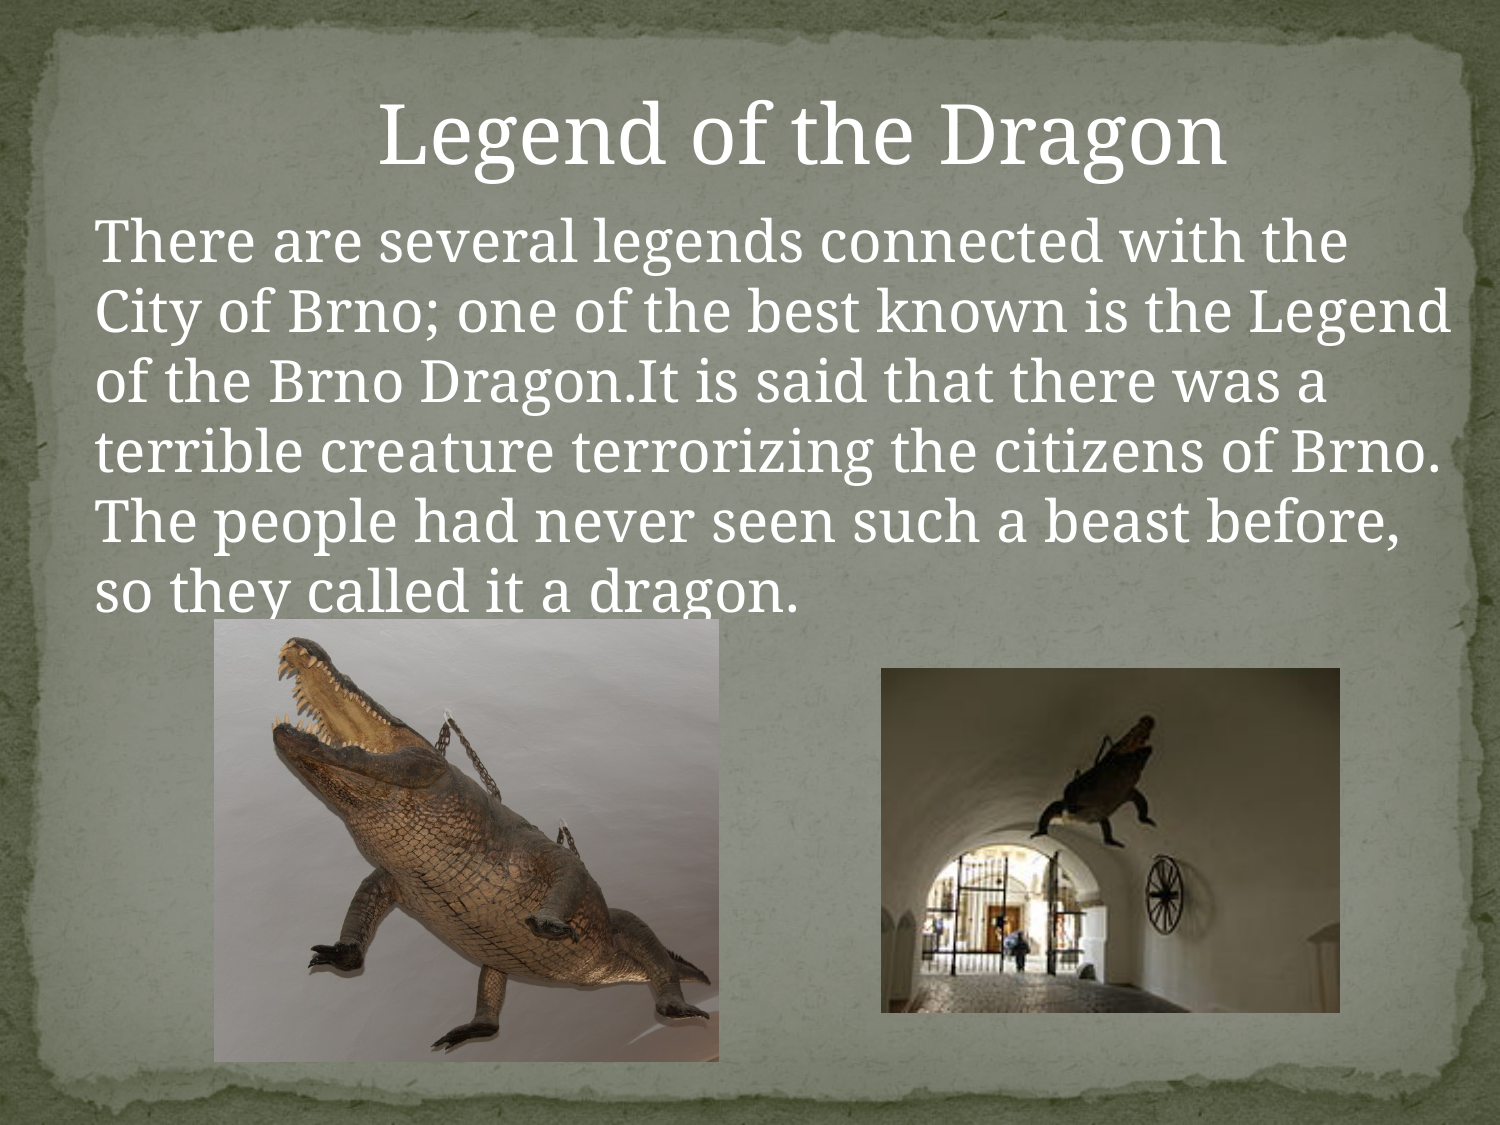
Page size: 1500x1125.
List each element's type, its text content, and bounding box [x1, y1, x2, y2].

picture [881, 668, 1340, 1013]
text_box Legend of the Dragon [363, 73, 1245, 189]
text_box There are several legends connected with the City of Brno; one of the best known is the Legend of the Brno Dragon.It is said that there was a terrible creature terrorizing the citizens of Brno. The people had never seen such a beast before, so they called it a dragon. [79, 196, 1471, 632]
picture [214, 619, 719, 1062]
